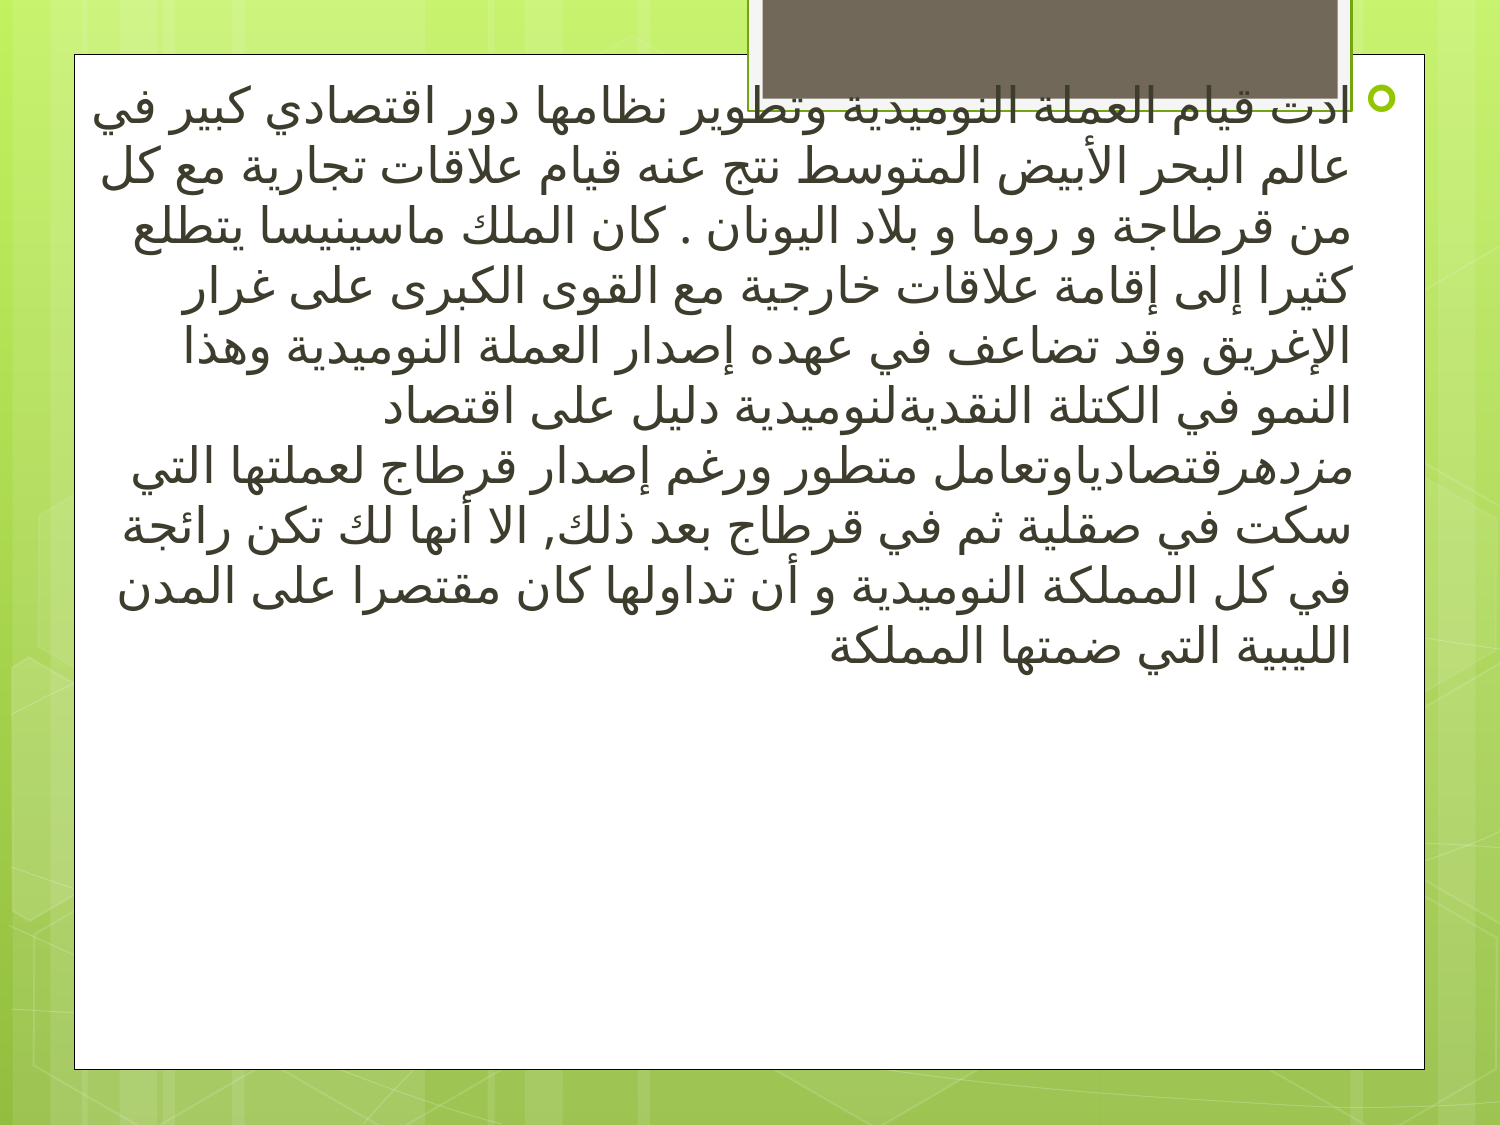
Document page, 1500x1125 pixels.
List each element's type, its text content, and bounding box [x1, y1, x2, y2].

list ادت قيام العملة النوميدية وتطوير نظامها دور اقتصادي كبير في عالم البحر الأبيض المتوسط نتج عنه قيام علاقات تجارية مع كل من قرطاجة و روما و بلاد اليونان . كان الملك ماسينيسا يتطلع كثيرا إلى إقامة علاقات خارجية مع القوى الكبرى على غرار الإغريق وقد تضاعف في عهده إصدار العملة النوميدية وهذا النمو في الكتلة النقديةلنوميدية دليل على اقتصاد مزدهرقتصادياوتعامل متطور ورغم إصدار قرطاج لعملتها التي سكت في صقلية ثم في قرطاج بعد ذلك, الا أنها لك تكن رائجة في كل المملكة النوميدية و أن تداولها كان مقتصرا على المدن الليبية التي ضمتها المملكة [75, 66, 1425, 1024]
